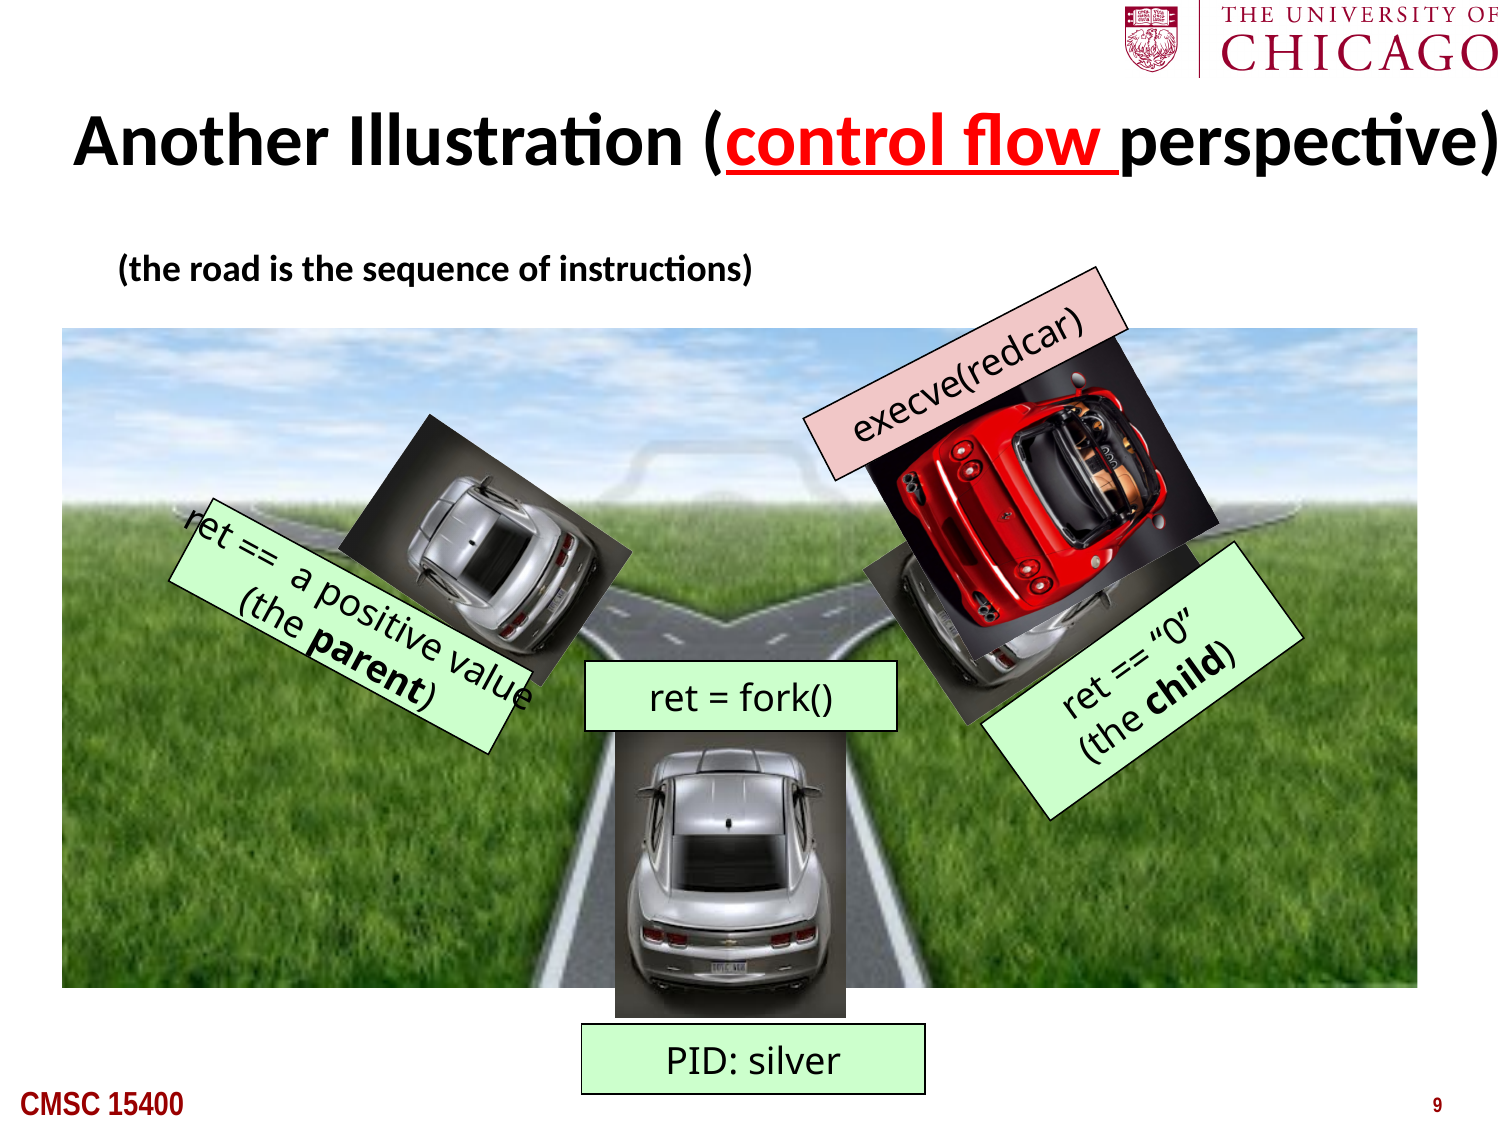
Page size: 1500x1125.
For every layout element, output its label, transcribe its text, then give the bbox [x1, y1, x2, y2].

text_box PID: silver [581, 1024, 925, 1095]
text_box execve(redcar) [981, 266, 1127, 326]
picture [1125, 0, 1498, 72]
title Another Illustration (control flow perspective) [58, 72, 1500, 199]
text_box (the road is the sequence of instructions) [102, 236, 770, 297]
picture [61, 328, 1418, 1019]
